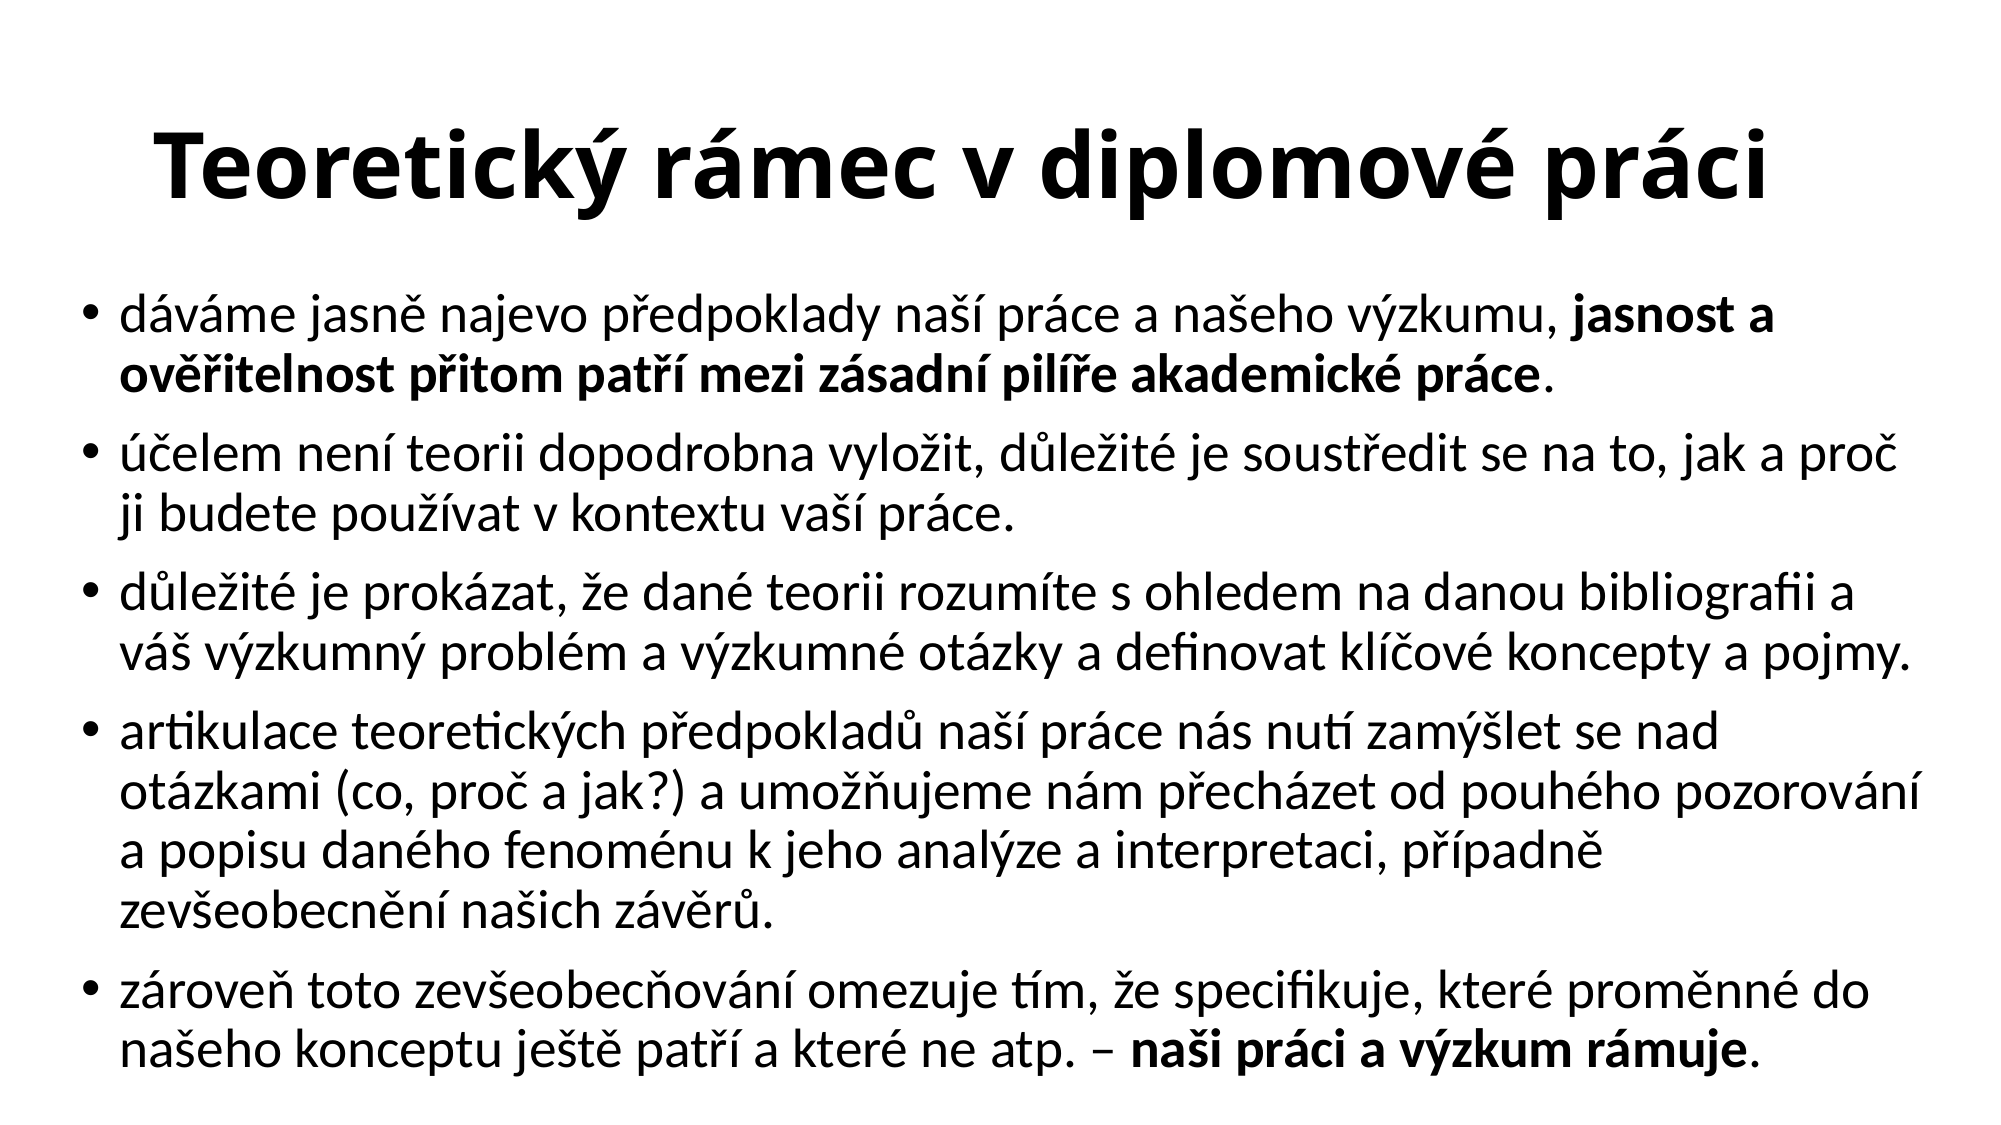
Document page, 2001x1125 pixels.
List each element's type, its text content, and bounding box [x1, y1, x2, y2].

title Teoretický rámec v diplomové práci [137, 59, 1863, 277]
list dáváme jasně najevo předpoklady naší práce a našeho výzkumu, jasnost a ověřitelnost přitom patří mezi zásadní pilíře akademické práce. účelem není teorii dopodrobna vyložit, důležité je soustředit se na to, jak a proč ji budete používat v kontextu vaší práce. důležité je prokázat, že dané teorii rozumíte s ohledem na danou bibliografii a váš výzkumný problém a výzkumné otázky a definovat klíčové koncepty a pojmy. artikulace teoretických předpokladů naší práce nás nutí zamýšlet se nad otázkami (co, proč a jak?) a umožňujeme nám přecházet od pouhého pozorování a popisu daného fenoménu k jeho analýze a interpretaci, případně zevšeobecnění našich závěrů. zároveň toto zevšeobecňování omezuje tím, že specifikuje, které proměnné do našeho konceptu ještě patří a které ne atp. – naši práci a výzkum rámuje. [66, 277, 1940, 1111]
